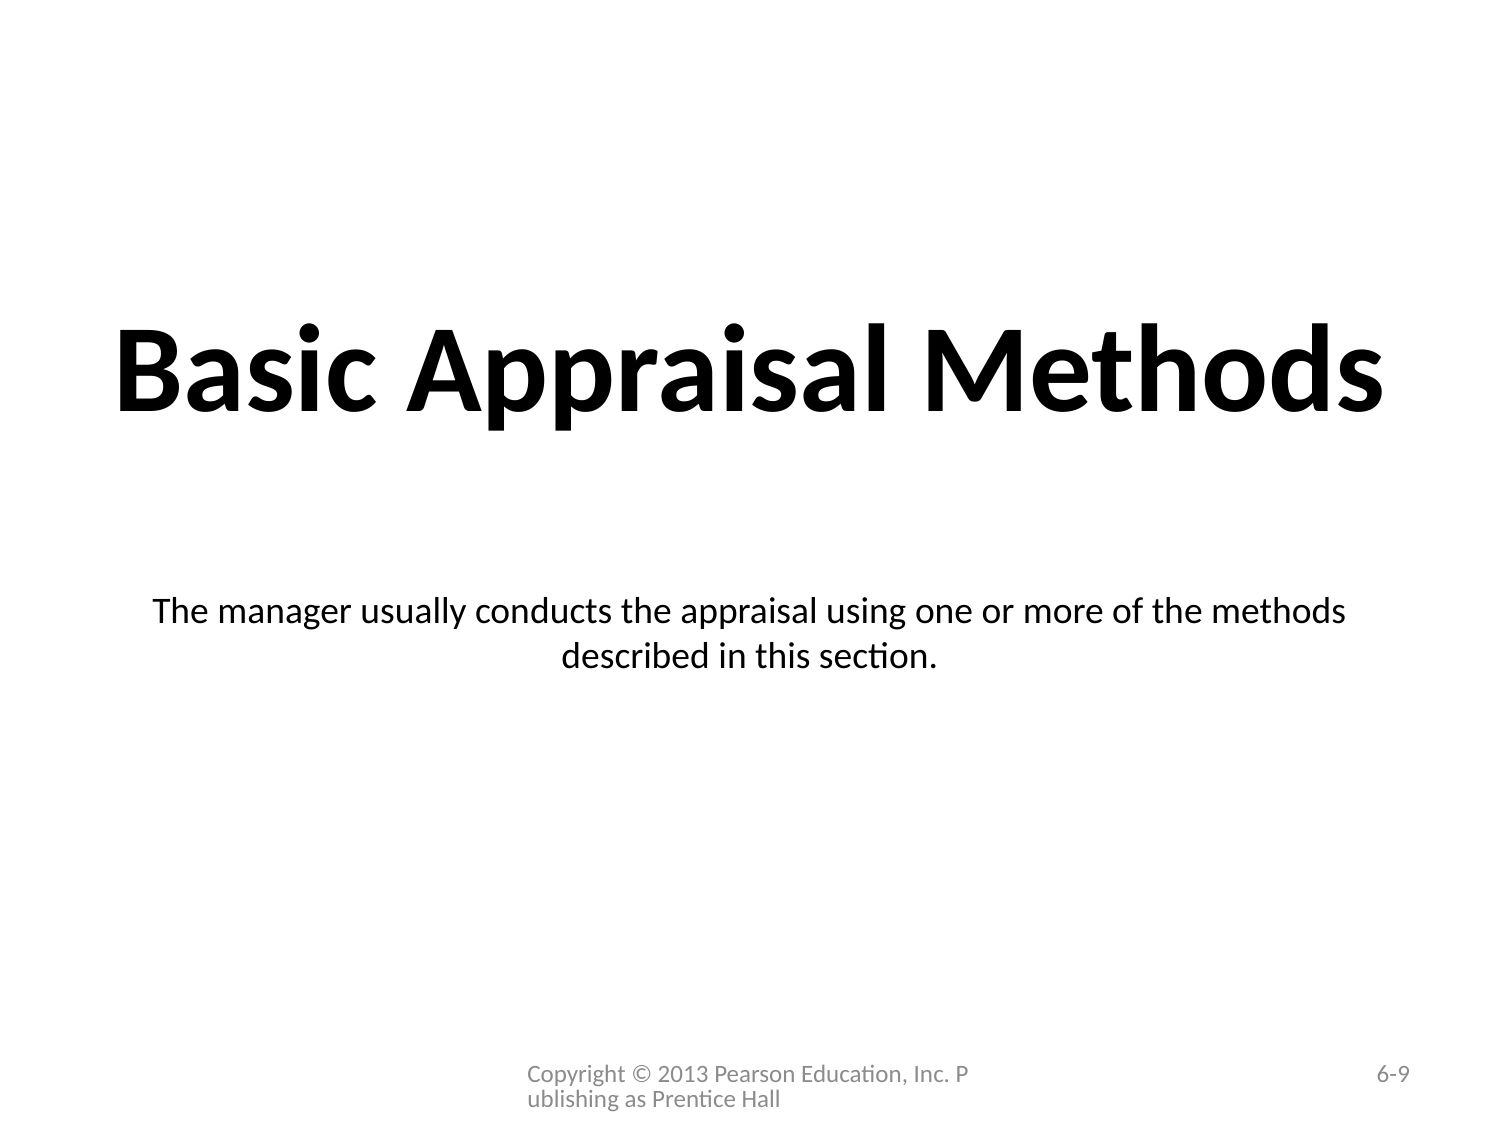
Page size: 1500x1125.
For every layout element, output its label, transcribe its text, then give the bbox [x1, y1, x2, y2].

footer Copyright © 2013 Pearson Education, Inc. Publishing as Prentice Hall [512, 1042, 988, 1103]
title Basic Appraisal Methods The manager usually conducts the appraisal using one or more of the methods described in this section. [75, 307, 1425, 700]
slide_number 6-9 [1074, 1042, 1425, 1103]
